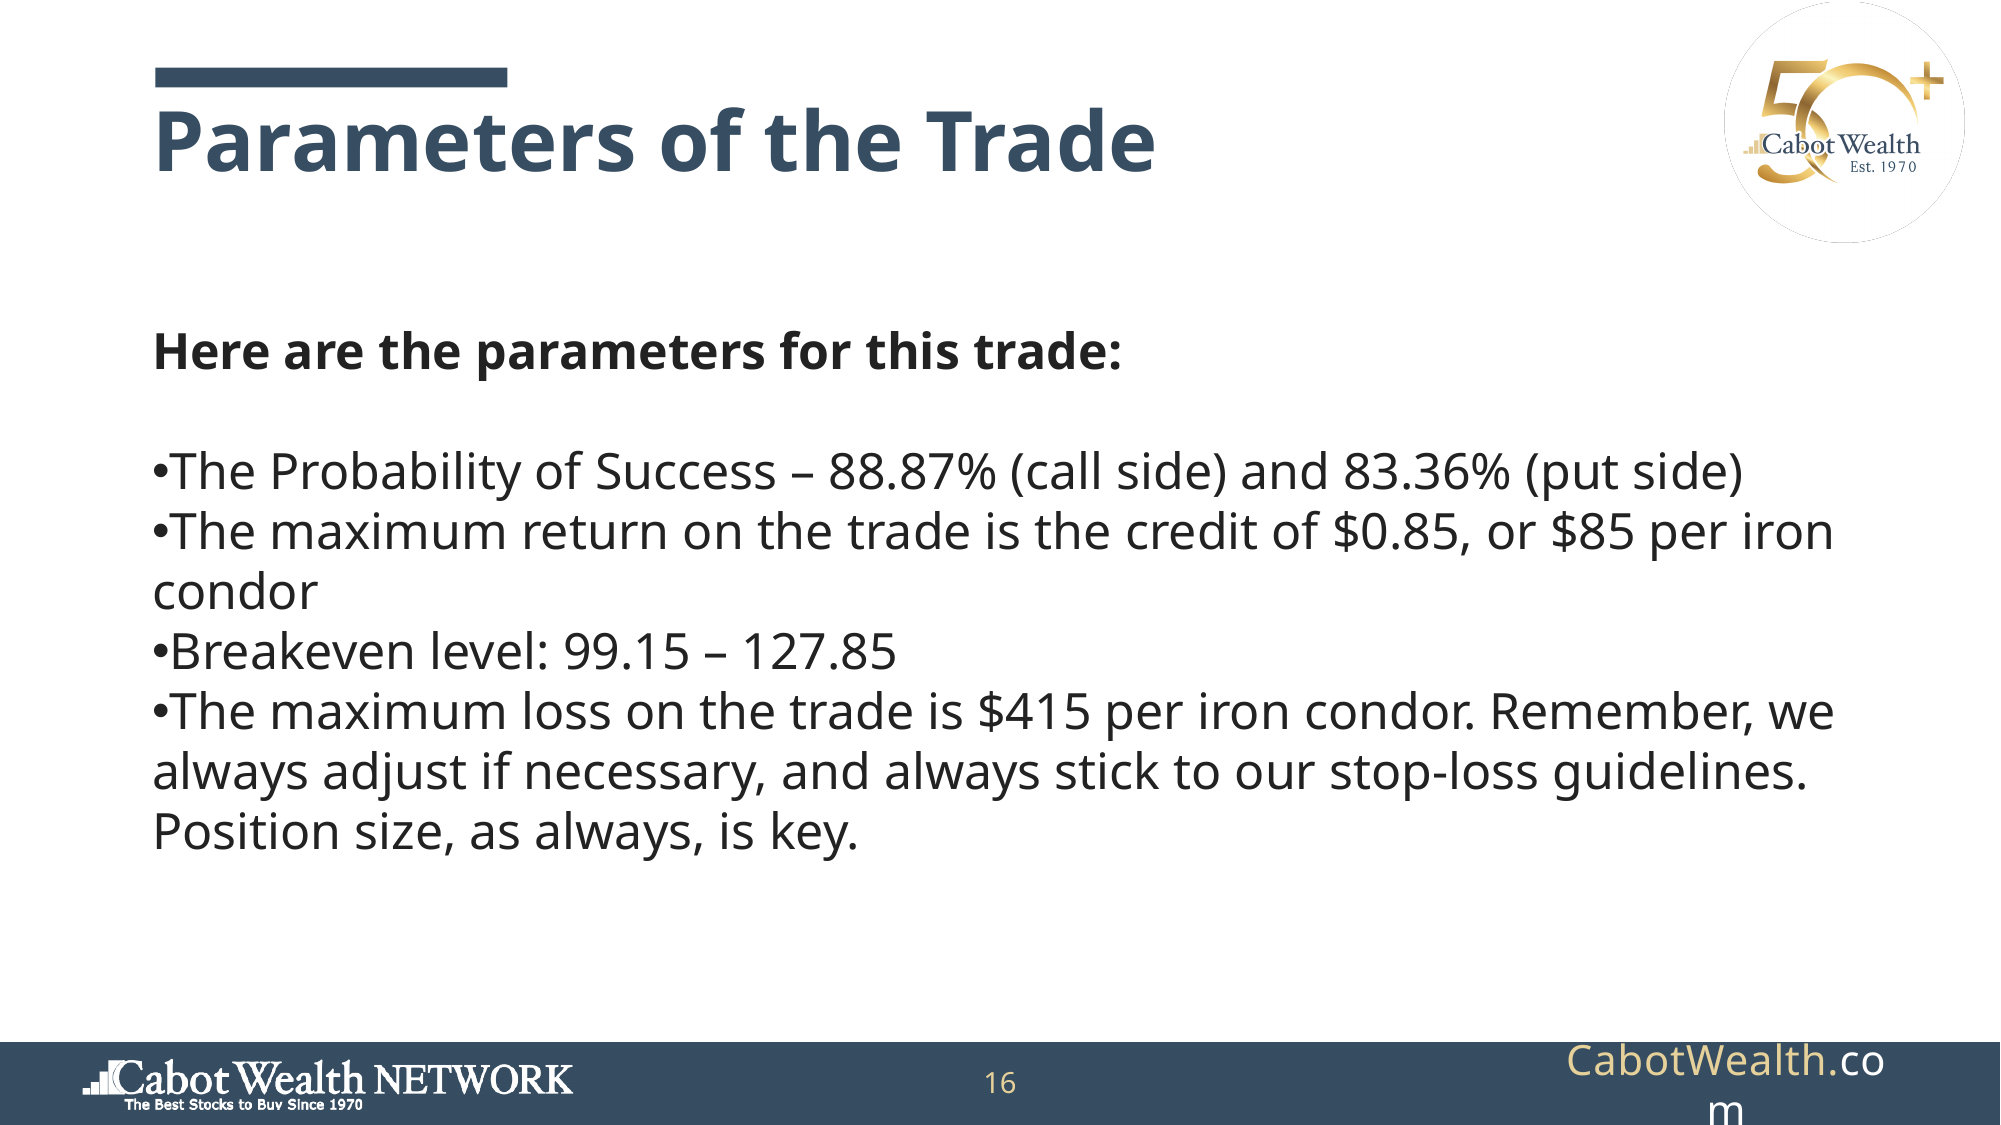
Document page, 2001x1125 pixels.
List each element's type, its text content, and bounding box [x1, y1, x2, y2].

title Parameters of the Trade [137, 59, 1863, 230]
picture [1713, 1105, 1724, 1125]
picture [1727, 1105, 1738, 1125]
text_box Here are the parameters for this trade: The Probability of Success – 88.87% (call side) and 83.36% (put side) The maximum return on the trade is the credit of $0.85, or $85 per iron condor Breakeven level: 99.15 – 127.85 The maximum loss on the trade is $415 per iron condor. Remember, we always adjust if necessary, and always stick to our stop-loss guidelines. Position size, as always, is key. [137, 312, 1863, 868]
picture [1724, 2, 1965, 243]
picture [0, 1042, 2000, 1125]
